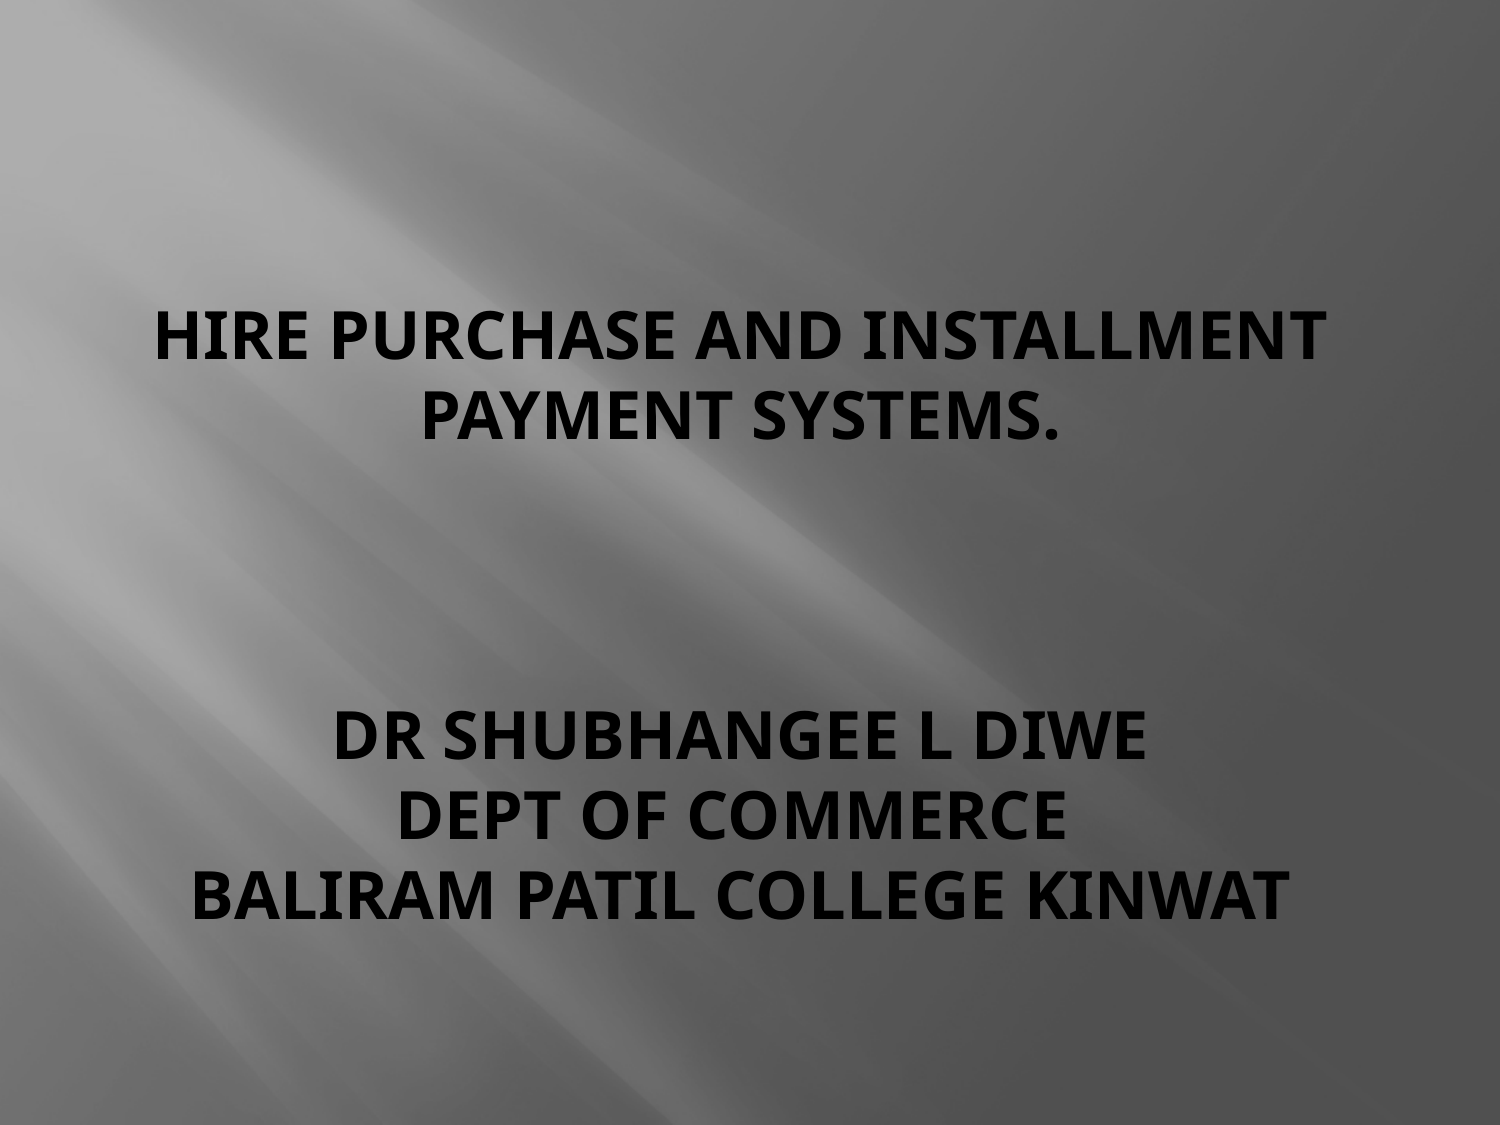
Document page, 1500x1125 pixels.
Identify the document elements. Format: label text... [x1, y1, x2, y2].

title Hire Purchase and Installment Payment Systems. Dr Shubhangee L Diwe Dept of Commerce Baliram patil college Kinwat [69, 224, 1413, 1013]
